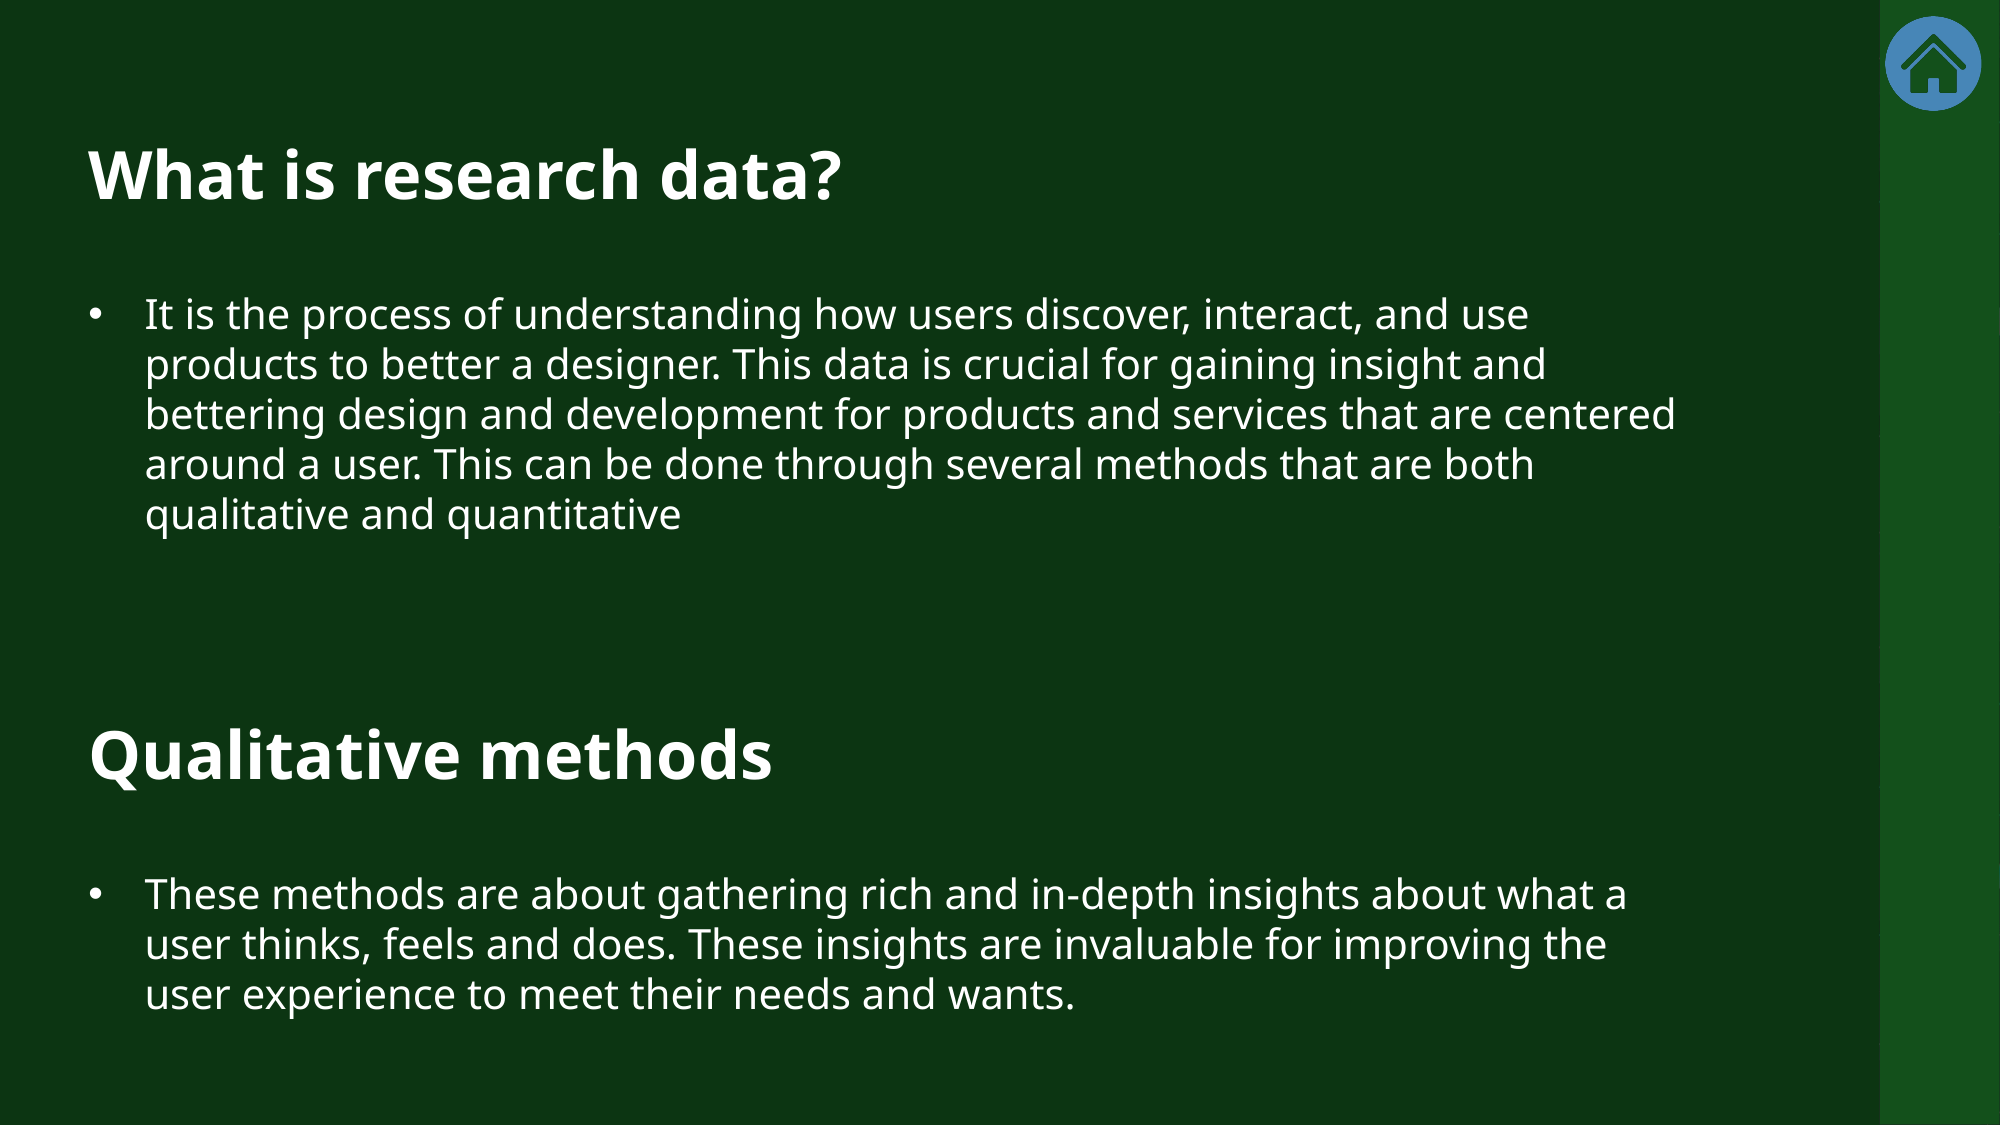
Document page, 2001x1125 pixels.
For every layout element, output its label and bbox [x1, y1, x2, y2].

list [0, 0, 2000, 1125]
